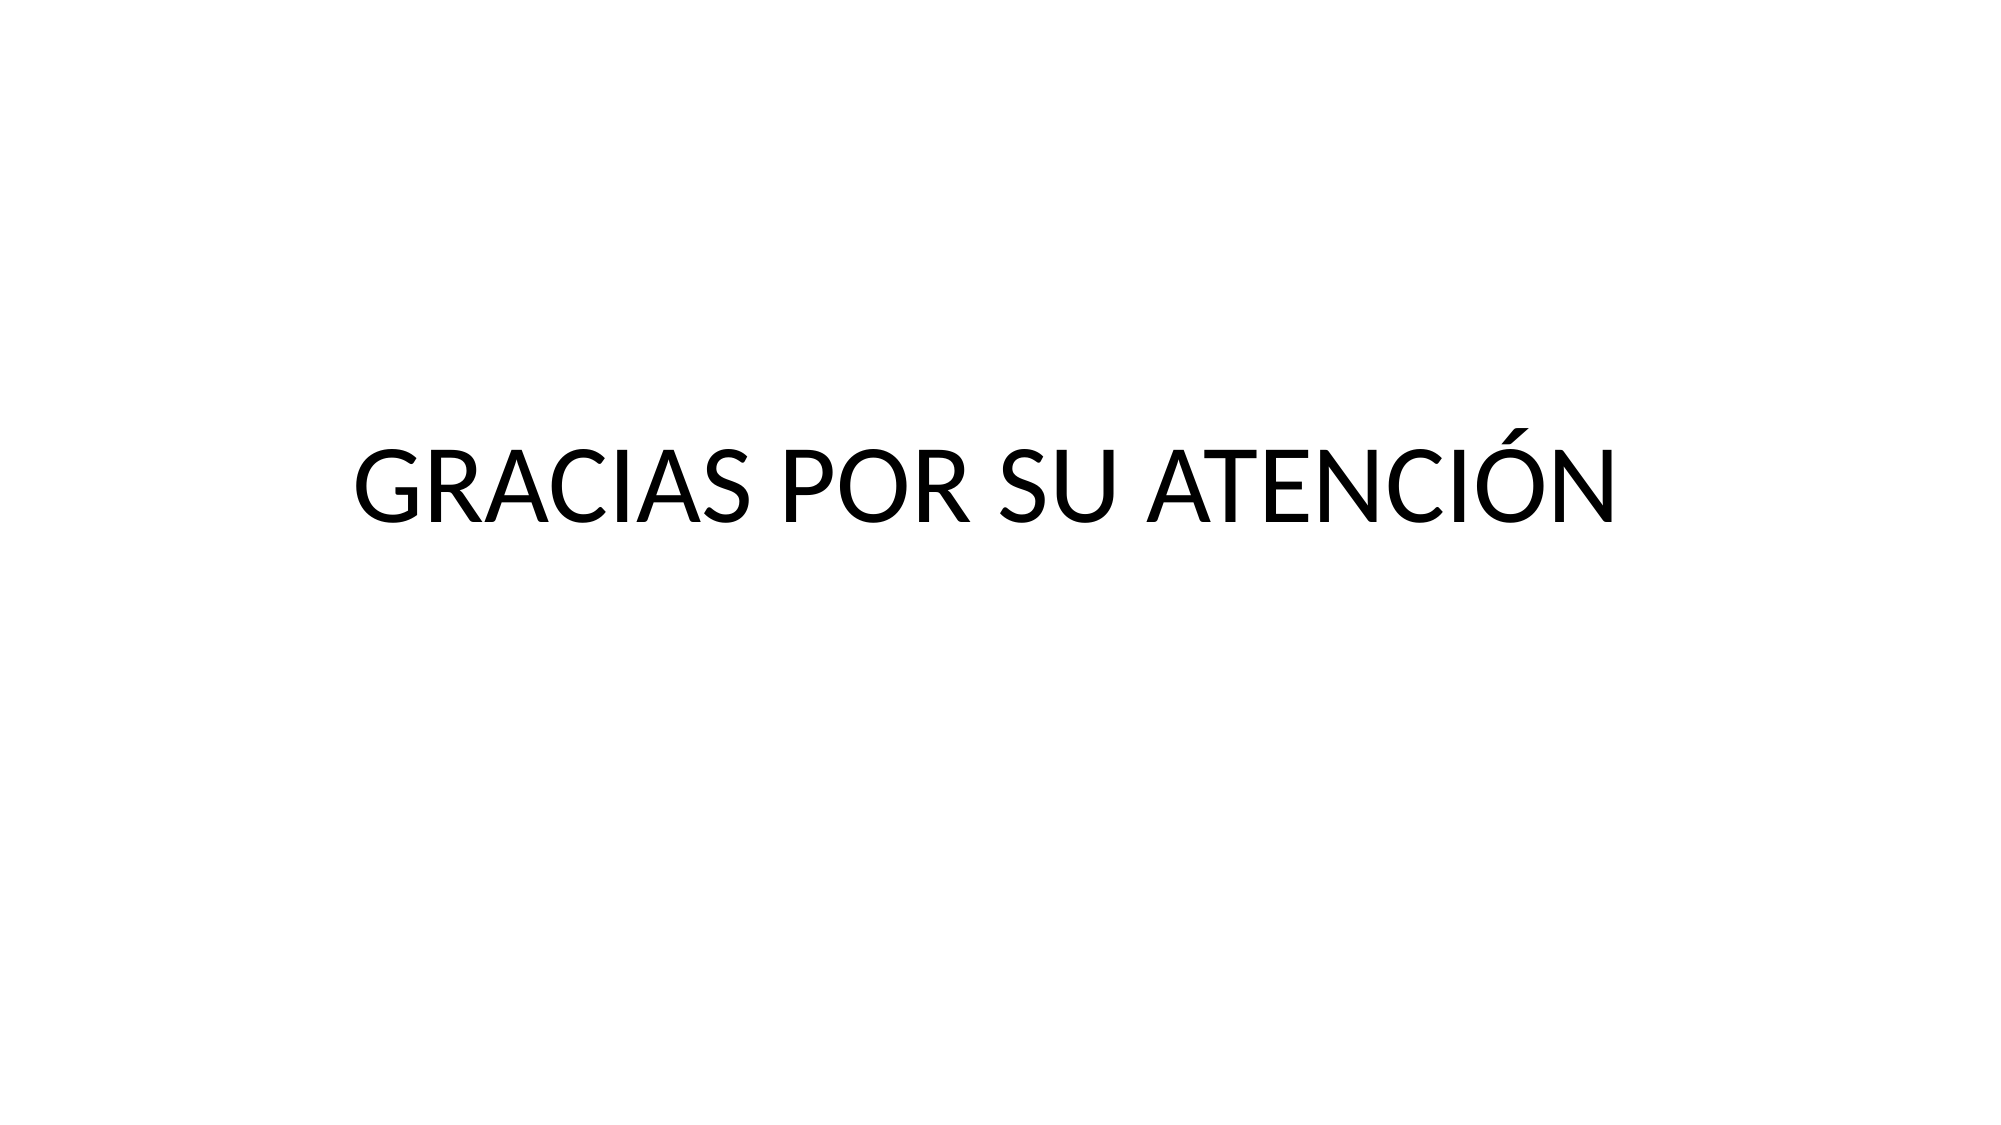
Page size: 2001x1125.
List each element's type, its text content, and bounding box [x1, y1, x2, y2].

text_box GRACIAS POR SU ATENCIÓN [337, 402, 1740, 553]
